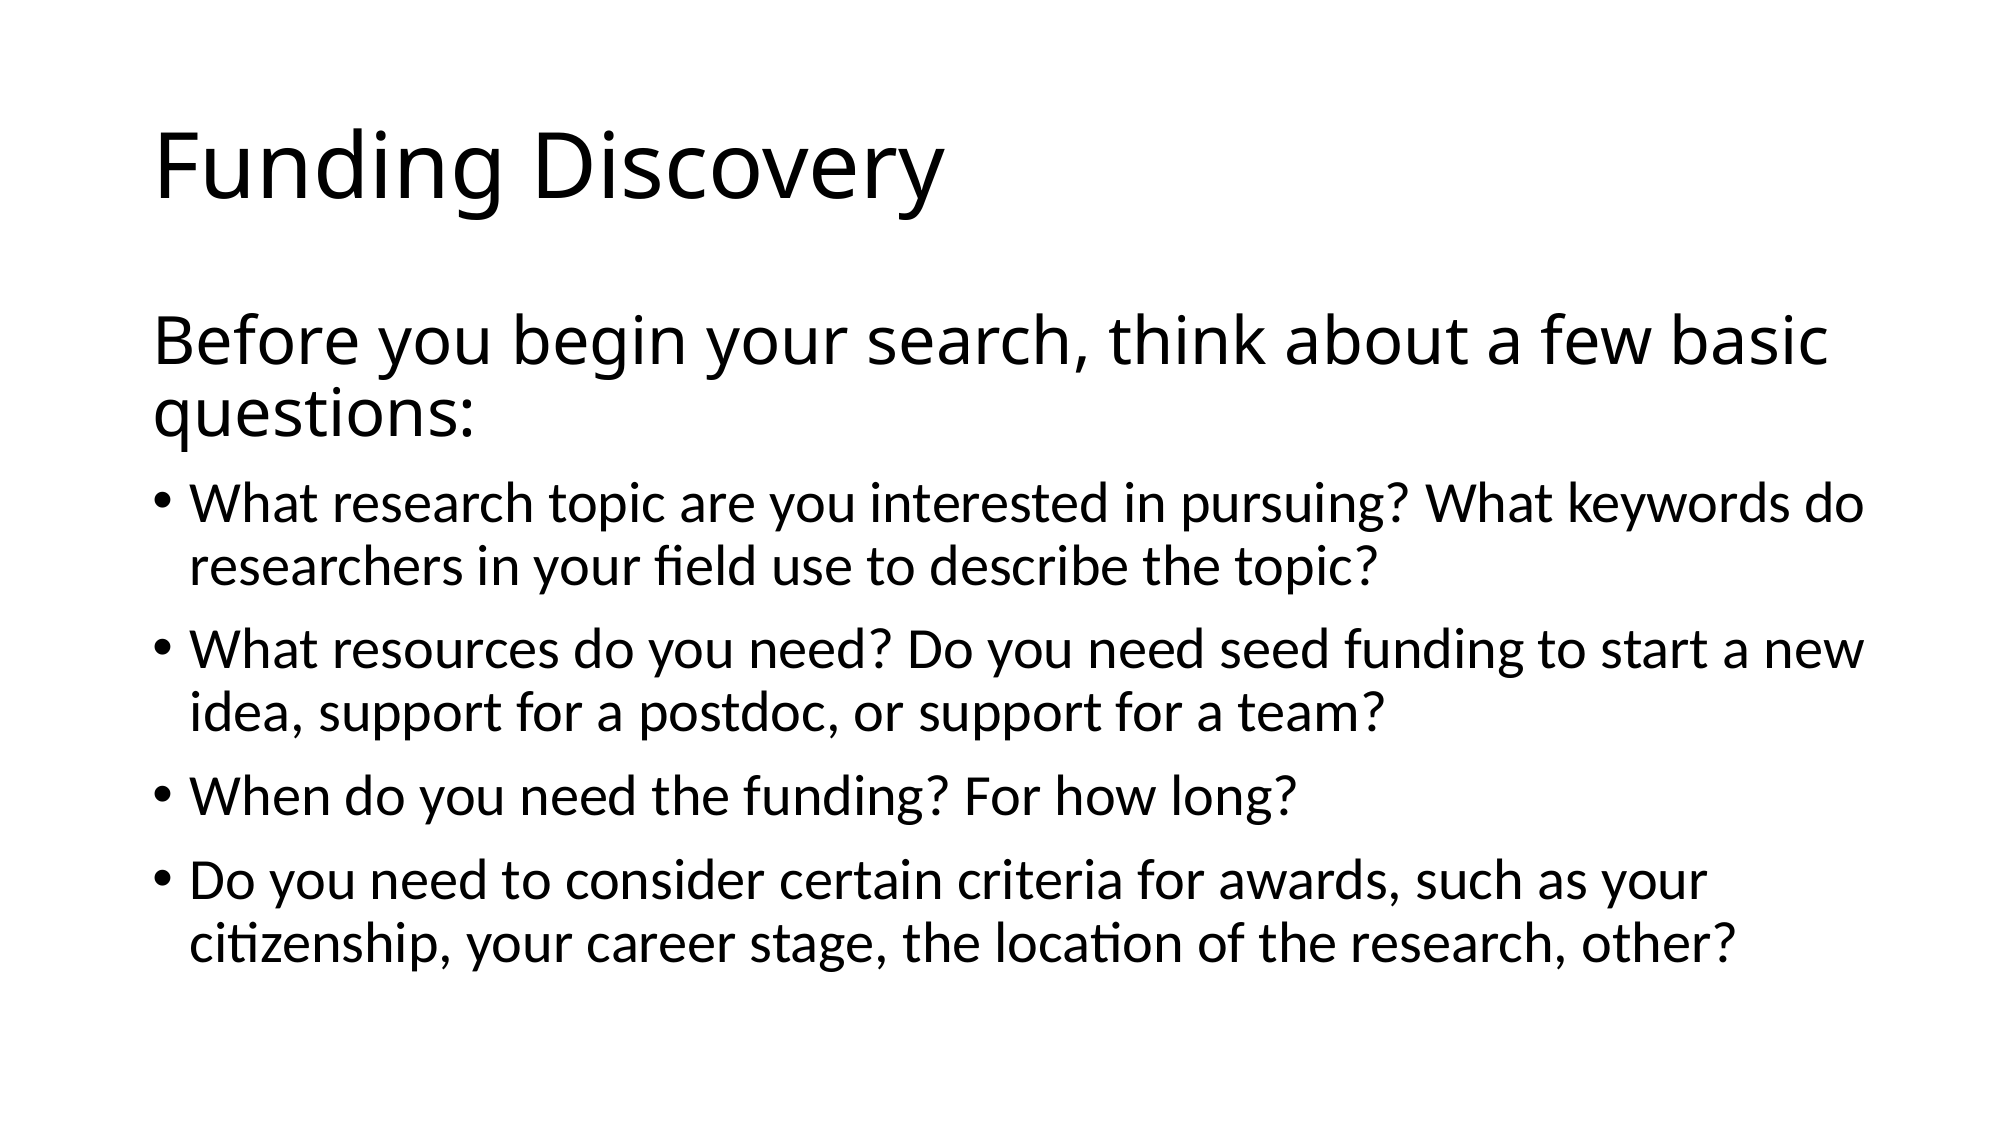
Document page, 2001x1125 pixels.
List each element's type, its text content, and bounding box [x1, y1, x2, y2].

list Before you begin your search, think about a few basic questions: What research topic are you interested in pursuing? What keywords do researchers in your field use to describe the topic? What resources do you need? Do you need seed funding to start a new idea, support for a postdoc, or support for a team? When do you need the funding? For how long? Do you need to consider certain criteria for awards, such as your citizenship, your career stage, the location of the research, other? [137, 299, 1913, 1014]
title Funding Discovery [137, 59, 1863, 278]
